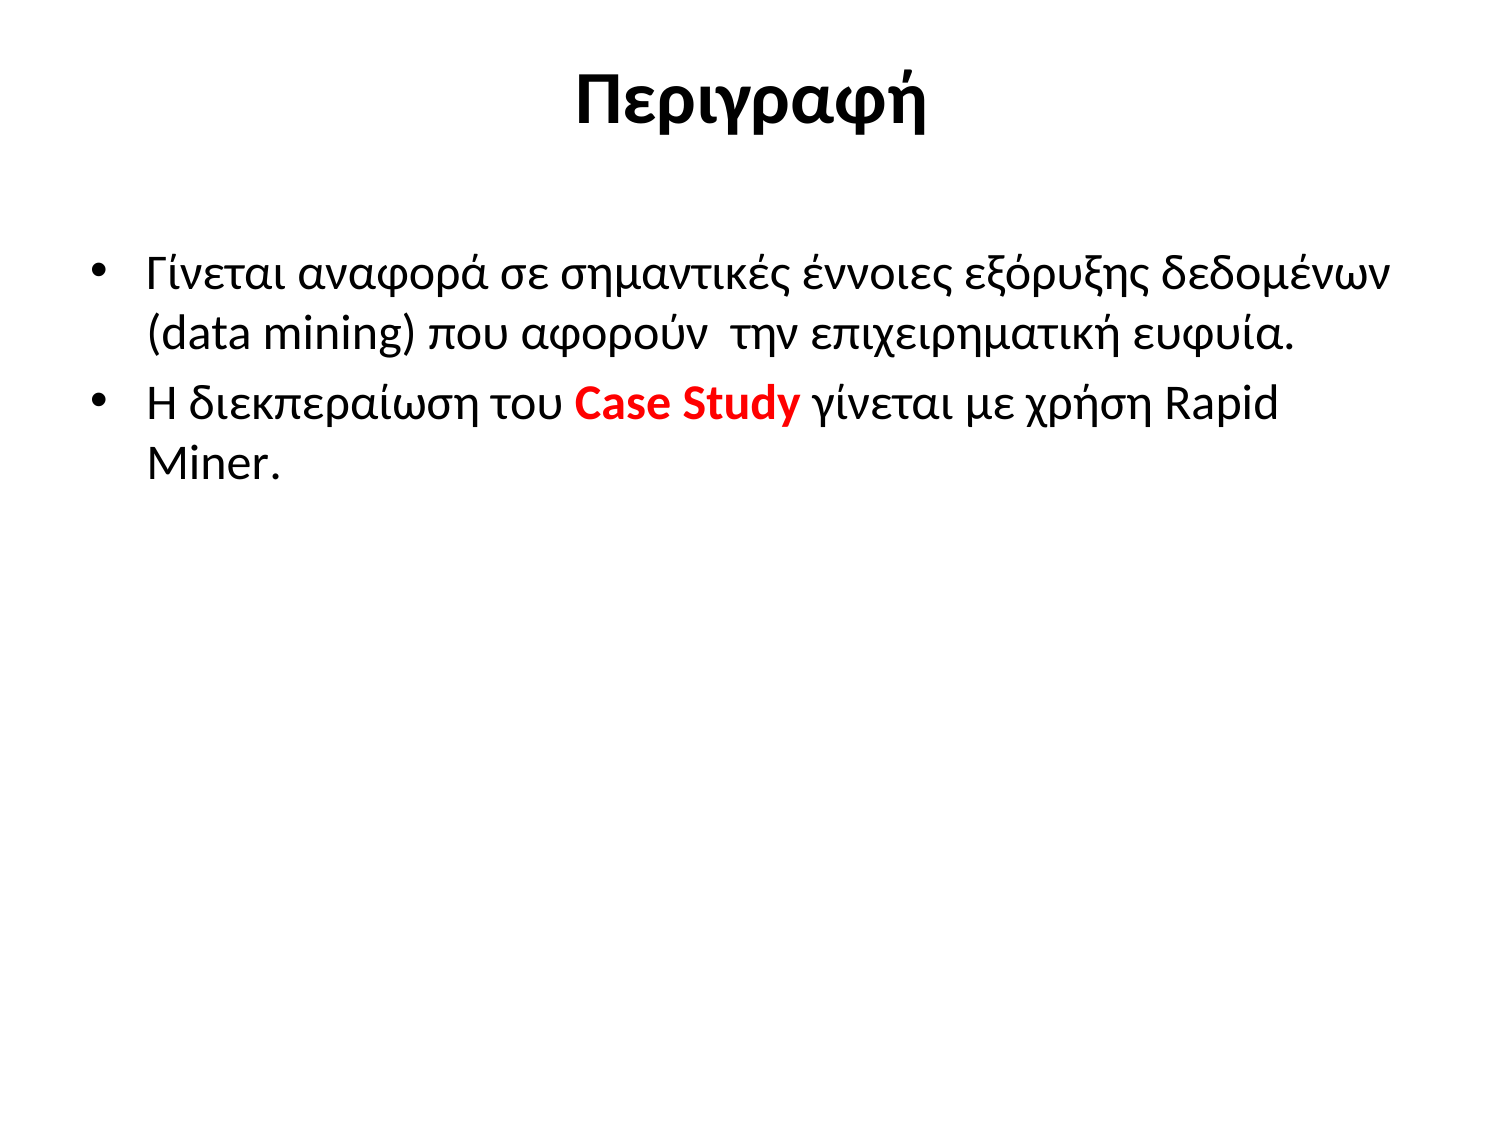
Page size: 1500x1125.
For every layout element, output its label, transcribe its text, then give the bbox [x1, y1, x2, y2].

title Περιγραφή [76, 19, 1427, 169]
list Γίνεται αναφορά σε σημαντικές έννοιες εξόρυξης δεδομένων (data mining) που αφορούν την επιχειρηματική ευφυία. Η διεκπεραίωση του Case Study γίνεται με χρήση Rapid Miner. [75, 231, 1425, 681]
